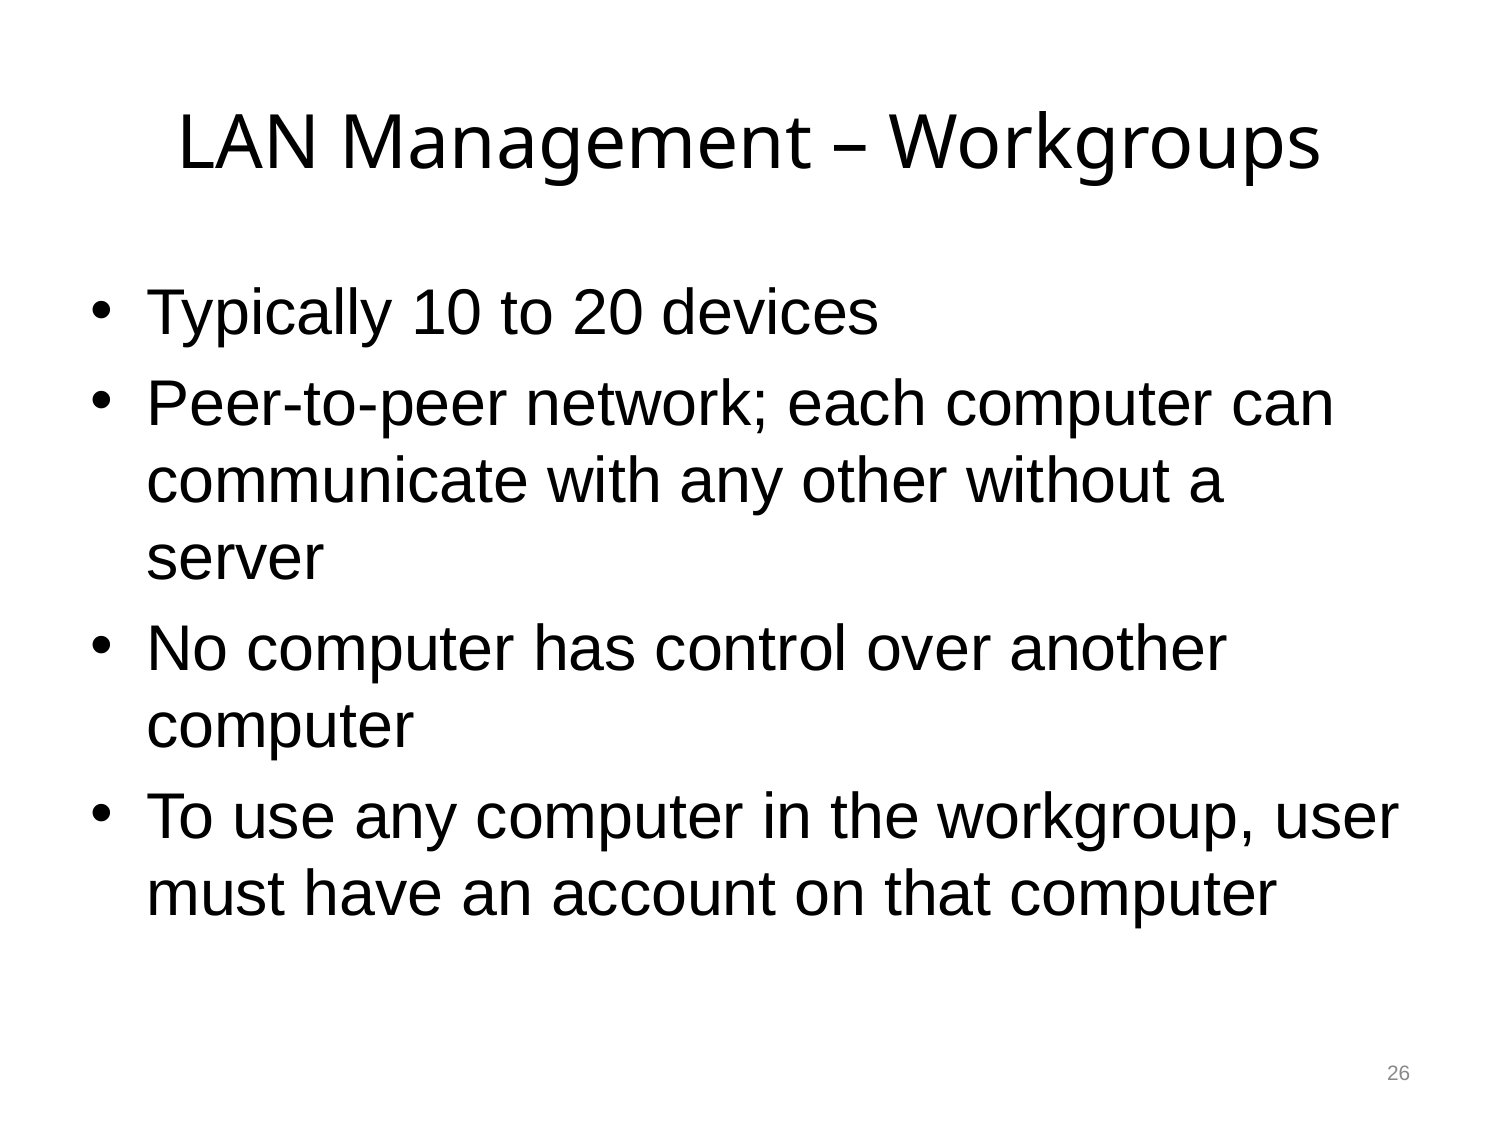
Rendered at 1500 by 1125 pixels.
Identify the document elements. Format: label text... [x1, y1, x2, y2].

slide_number 26 [1341, 1027, 1425, 1118]
list Typically 10 to 20 devices Peer-to-peer network; each computer can communicate with any other without a server No computer has control over another computer To use any computer in the workgroup, user must have an account on that computer [75, 262, 1425, 1013]
title LAN Management – Workgroups [75, 45, 1425, 233]
